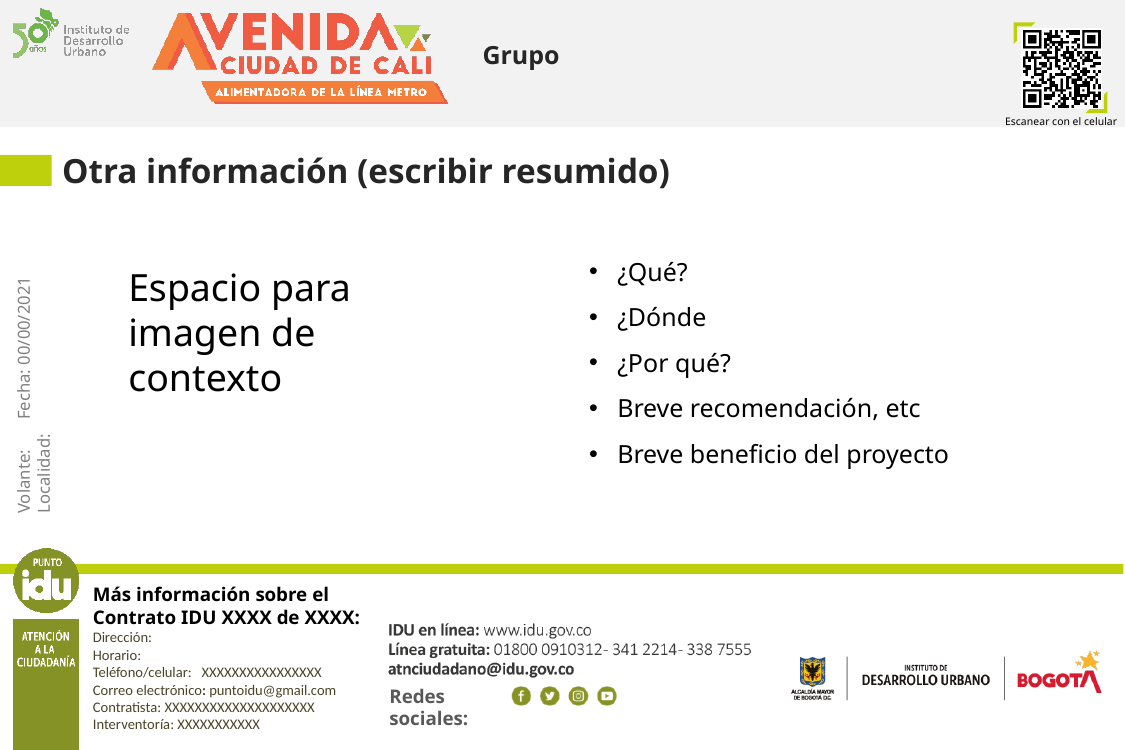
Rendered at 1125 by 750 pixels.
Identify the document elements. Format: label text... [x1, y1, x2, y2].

picture [1021, 28, 1102, 109]
text_box Espacio para imagen de contexto [113, 256, 381, 407]
text_box Más información sobre el Contrato IDU XXXX de XXXX: Dirección: Horario: Teléfono/celular: XXXXXXXXXXXXXXXX Correo electrónico: puntoidu@gmail.com Contratista: XXXXXXXXXXXXXXXXXXXX Interventoría: XXXXXXXXXXX [78, 575, 520, 750]
picture [152, 13, 448, 104]
text_box Grupo [468, 31, 911, 77]
picture [520, 603, 1125, 726]
picture [13, 548, 79, 750]
picture [13, 8, 129, 58]
text_box ¿Qué? ¿Dónde ¿Por qué? Breve recomendación, etc Breve beneficio del proyecto [574, 248, 1125, 485]
text_box Volante: Fecha: 00/00/2021 Localidad: [5, 186, 71, 529]
text_box Otra información (escribir resumido) [47, 142, 993, 198]
